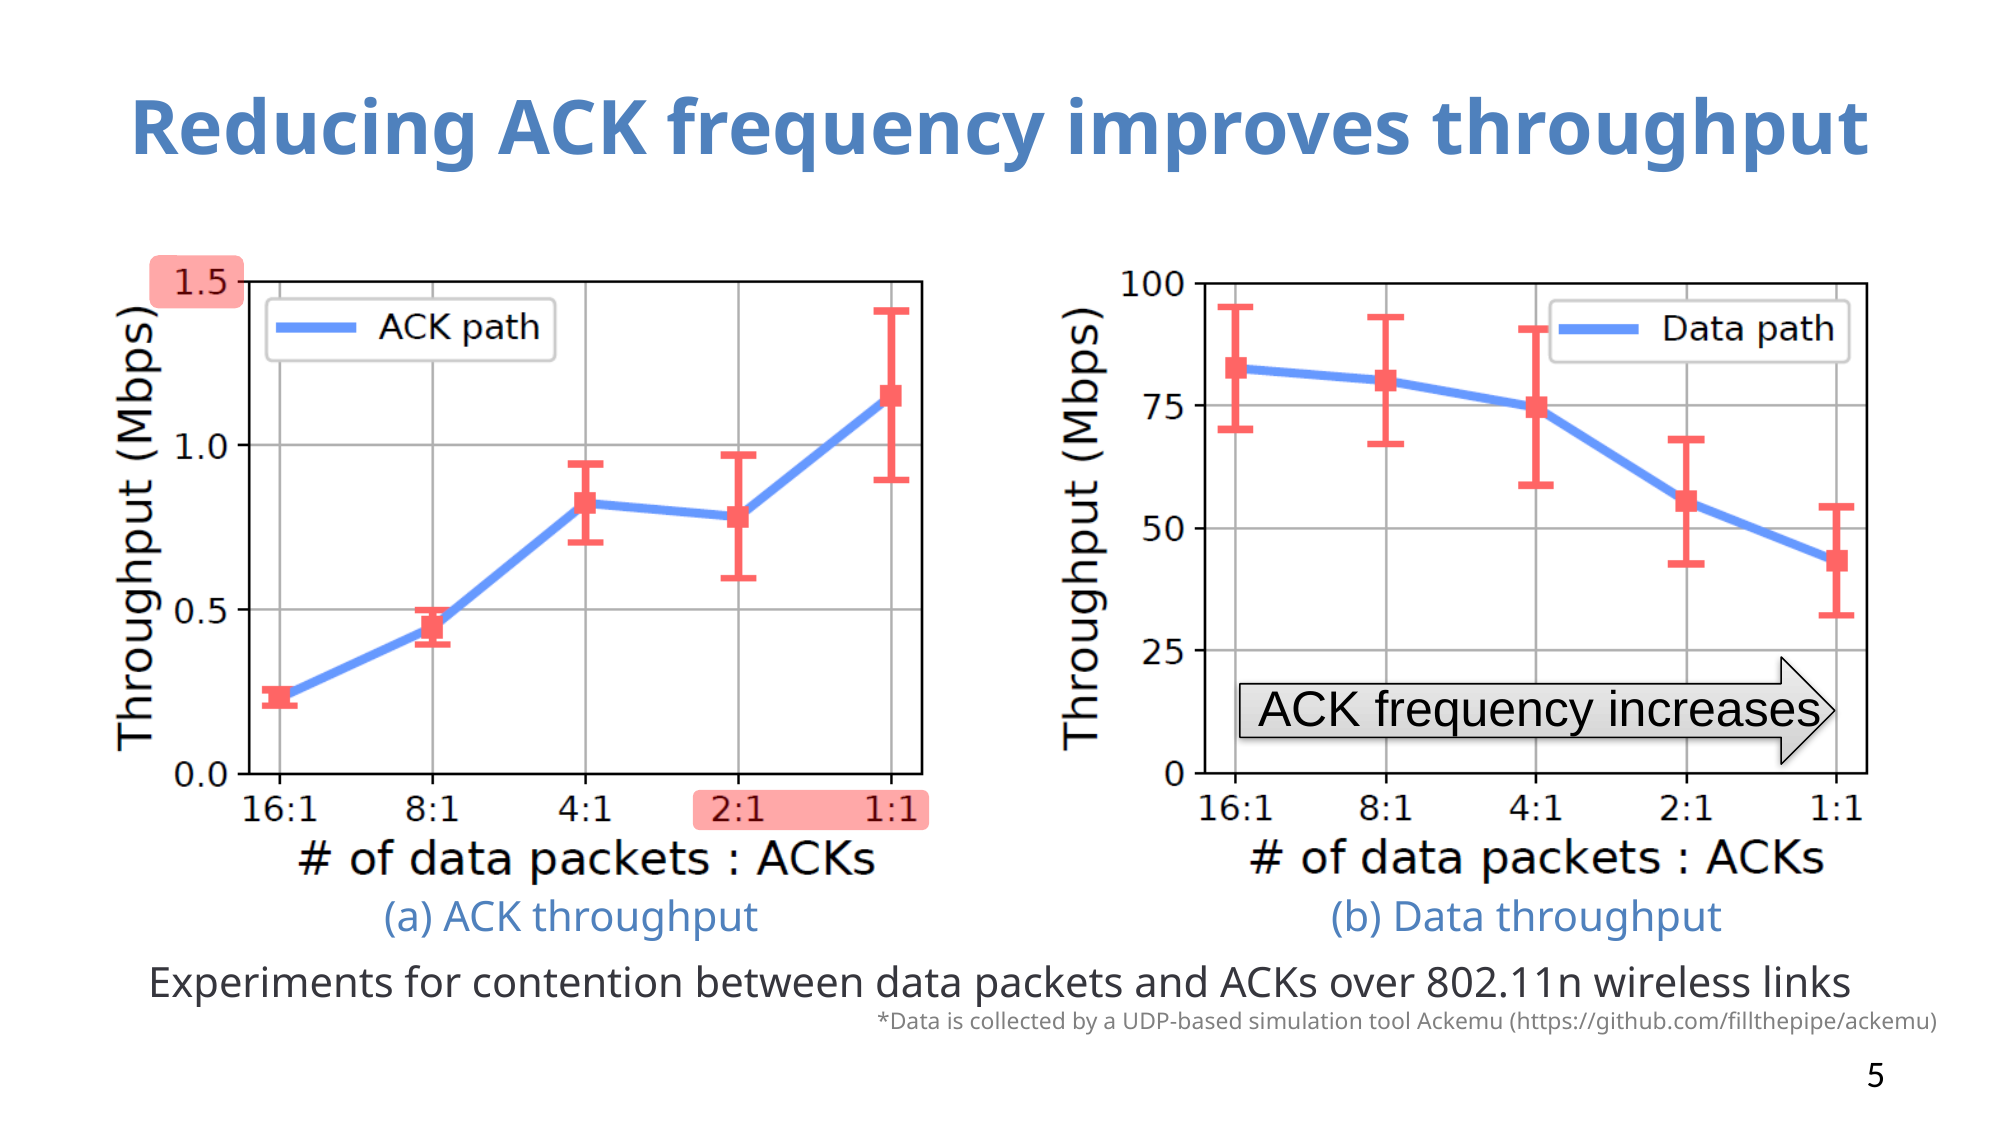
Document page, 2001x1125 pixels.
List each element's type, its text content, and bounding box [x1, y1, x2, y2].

text_box *Data is collected by a UDP-based simulation tool Ackemu (https://github.com/fillthepipe/ackemu) [787, 999, 1972, 1042]
slide_number 5 [1433, 1042, 1900, 1103]
text_box (b) Data throughput [1200, 902, 1853, 935]
title Reducing ACK frequency improves throughput [99, 30, 1900, 219]
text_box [1239, 656, 1841, 765]
picture [85, 255, 955, 894]
picture [1038, 243, 1900, 894]
text_box Experiments for contention between data packets and ACKs over 802.11n wireless links [62, 955, 1938, 1010]
text_box (a) ACK throughput [188, 901, 954, 935]
